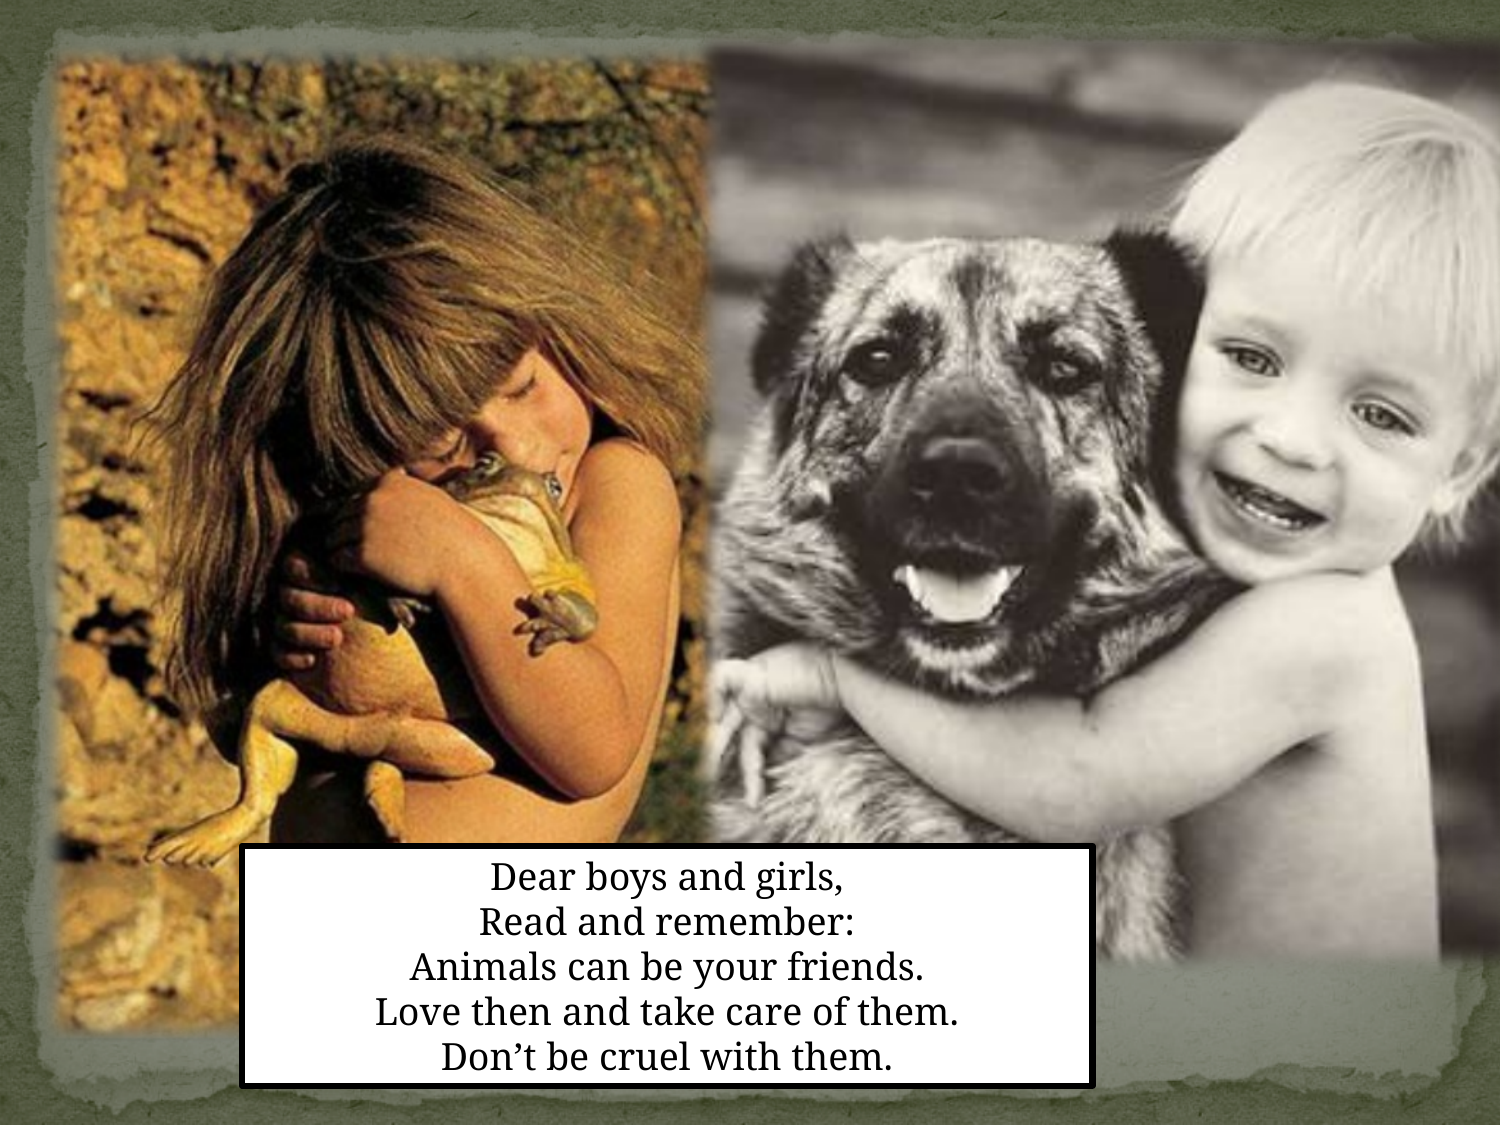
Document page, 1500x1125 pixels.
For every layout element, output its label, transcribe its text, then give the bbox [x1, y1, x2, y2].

text_box Dear boys and girls, Read and remember: Animals can be your friends. Love then and take care of them. Don’t be cruel with them. [239, 986, 1096, 1089]
picture [42, 24, 1500, 1045]
